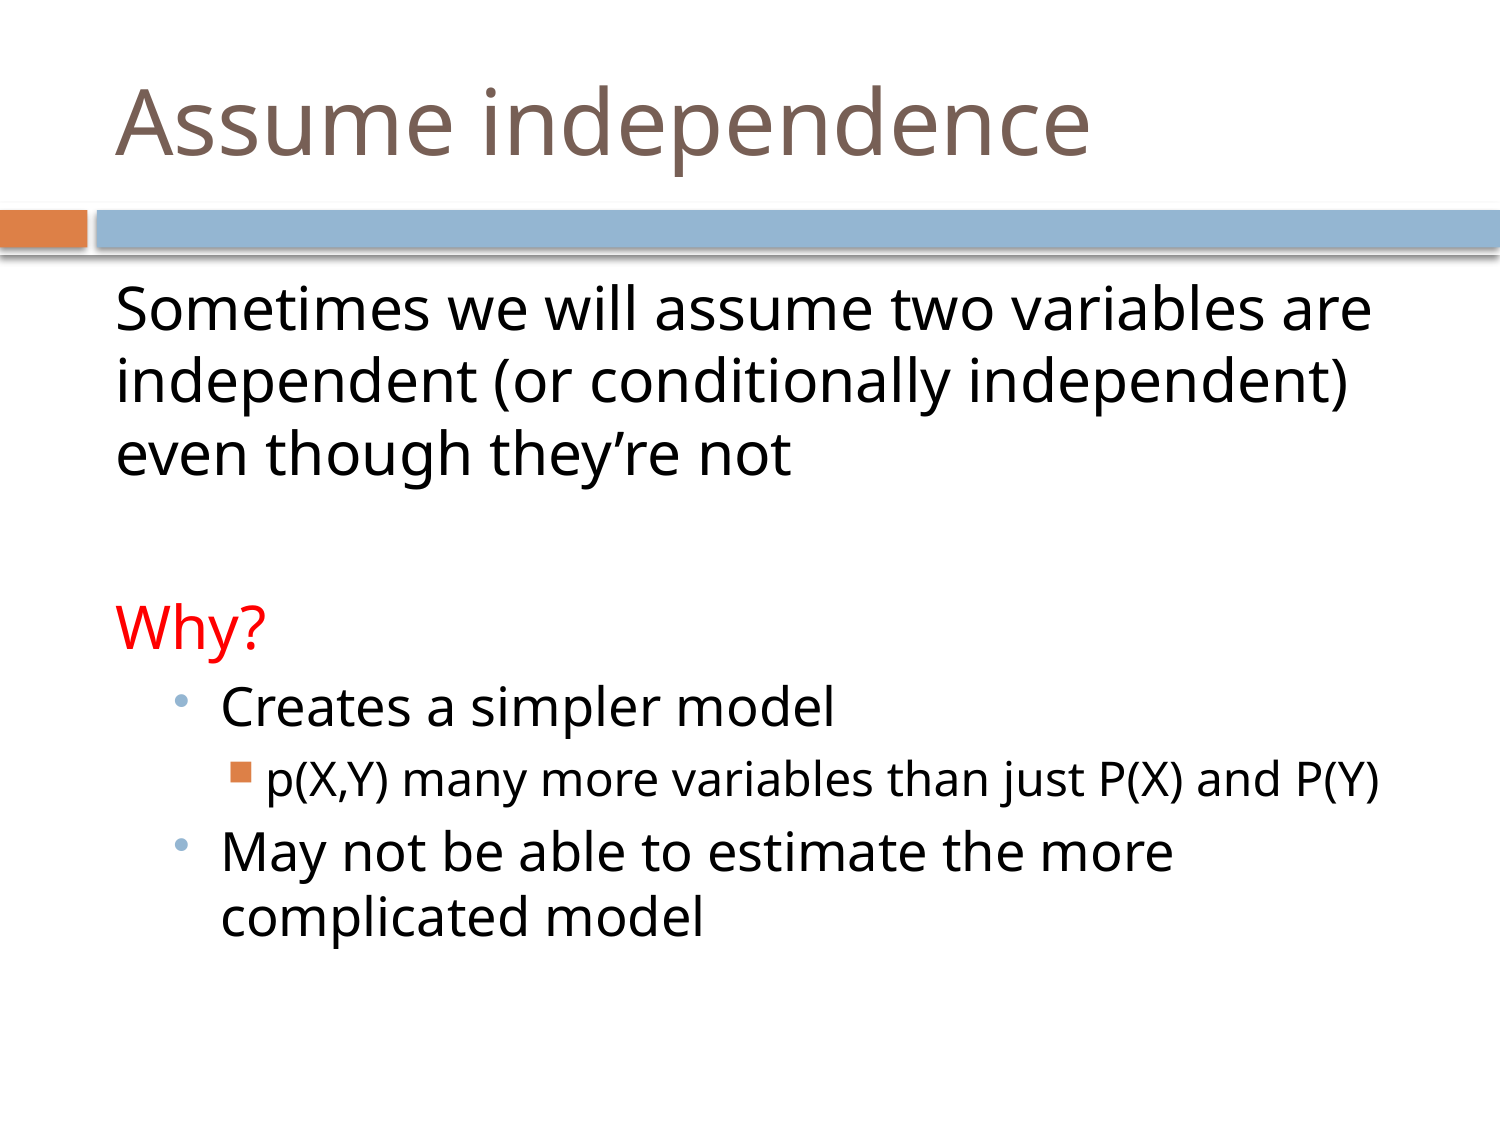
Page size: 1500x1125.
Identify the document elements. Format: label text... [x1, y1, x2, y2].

list Sometimes we will assume two variables are independent (or conditionally independent) even though they’re not Why? Creates a simpler model p(X,Y) many more variables than just P(X) and P(Y) May not be able to estimate the more complicated model [100, 262, 1438, 1000]
title Assume independence [100, 37, 1438, 200]
